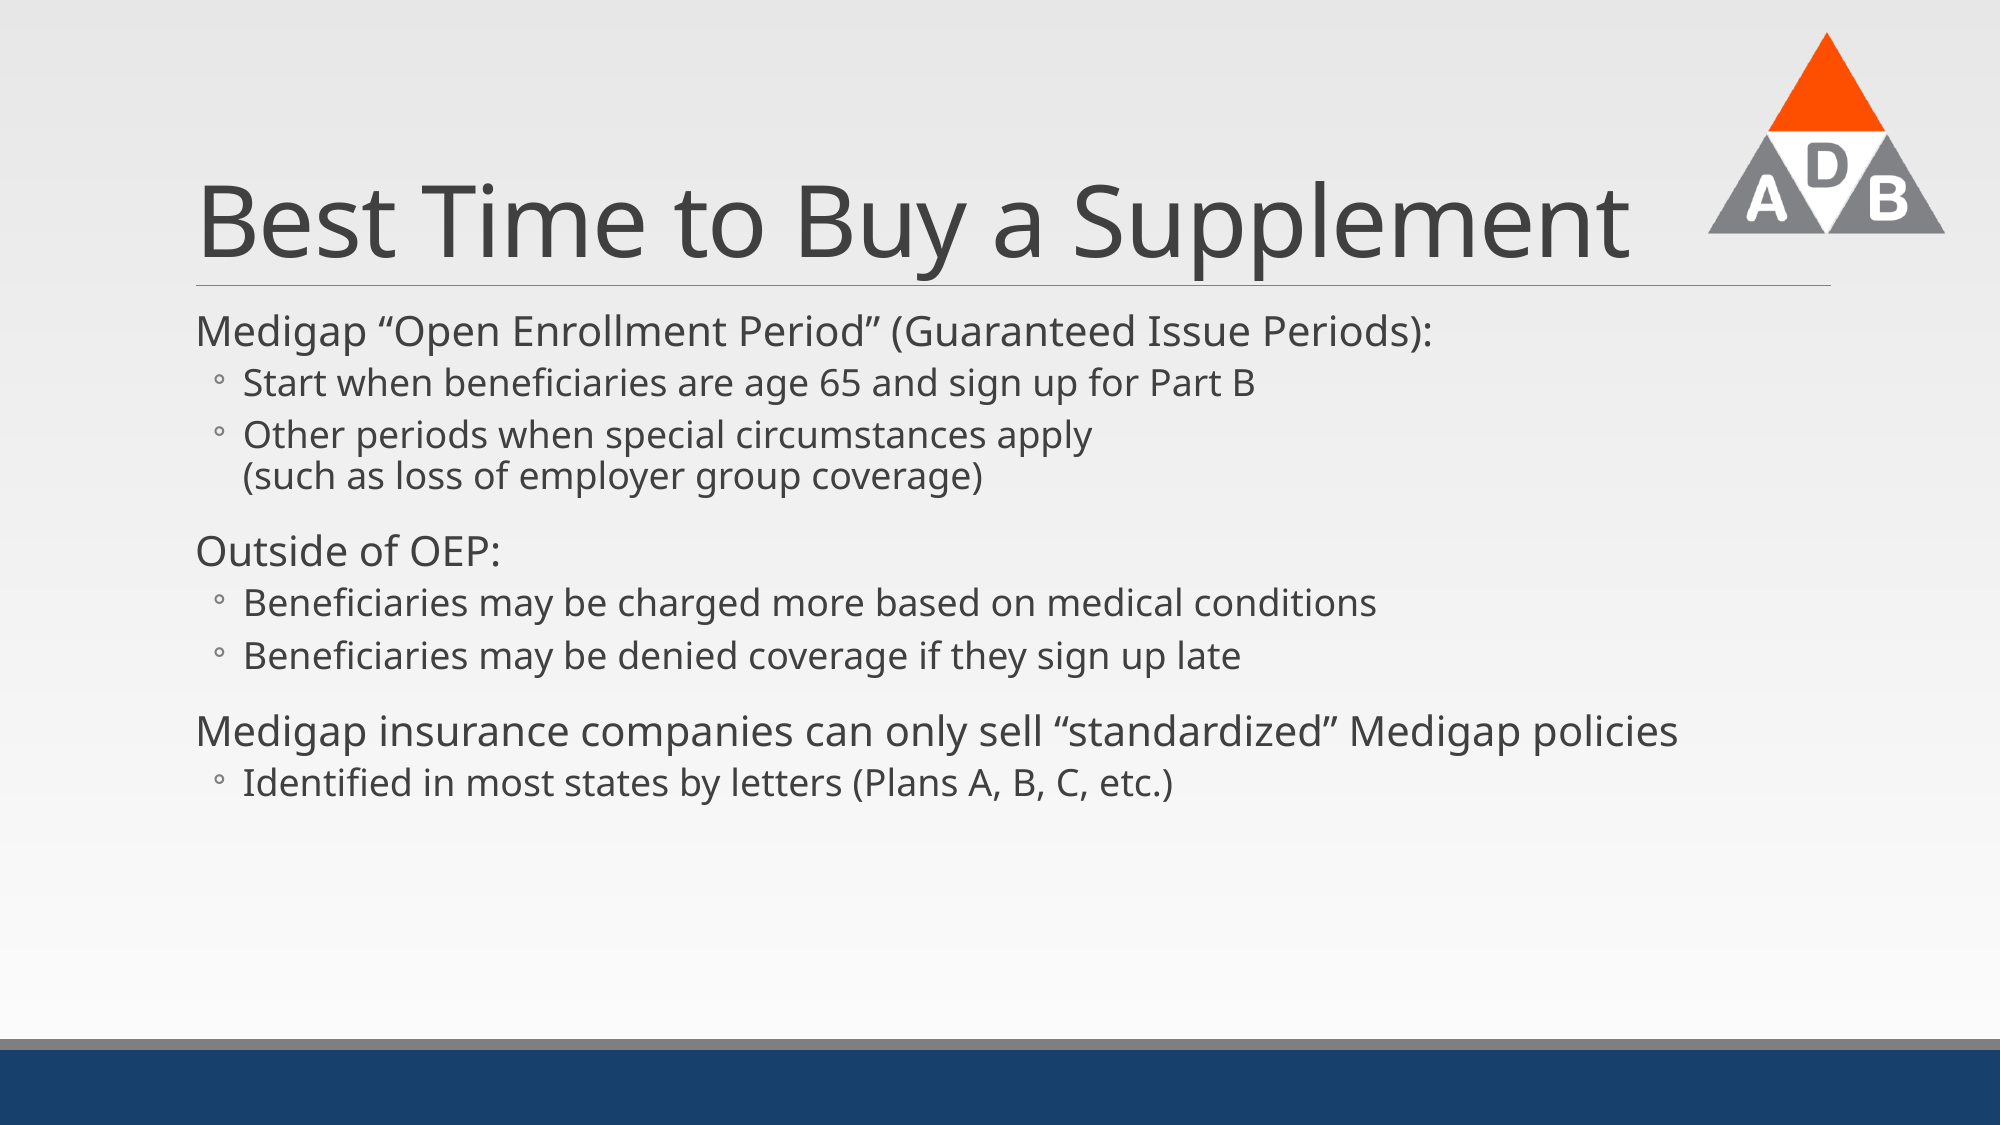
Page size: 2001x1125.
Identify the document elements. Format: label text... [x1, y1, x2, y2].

list Medigap “Open Enrollment Period” (Guaranteed Issue Periods): Start when beneficiaries are age 65 and sign up for Part B Other periods when special circumstances apply (such as loss of employer group coverage) Outside of OEP: Beneficiaries may be charged more based on medical conditions Beneficiaries may be denied coverage if they sign up late Medigap insurance companies can only sell “standardized” Medigap policies Identified in most states by letters (Plans A, B, C, etc.) [180, 302, 1830, 963]
picture [1705, 28, 1948, 236]
title Best Time to Buy a Supplement [180, 47, 1830, 285]
